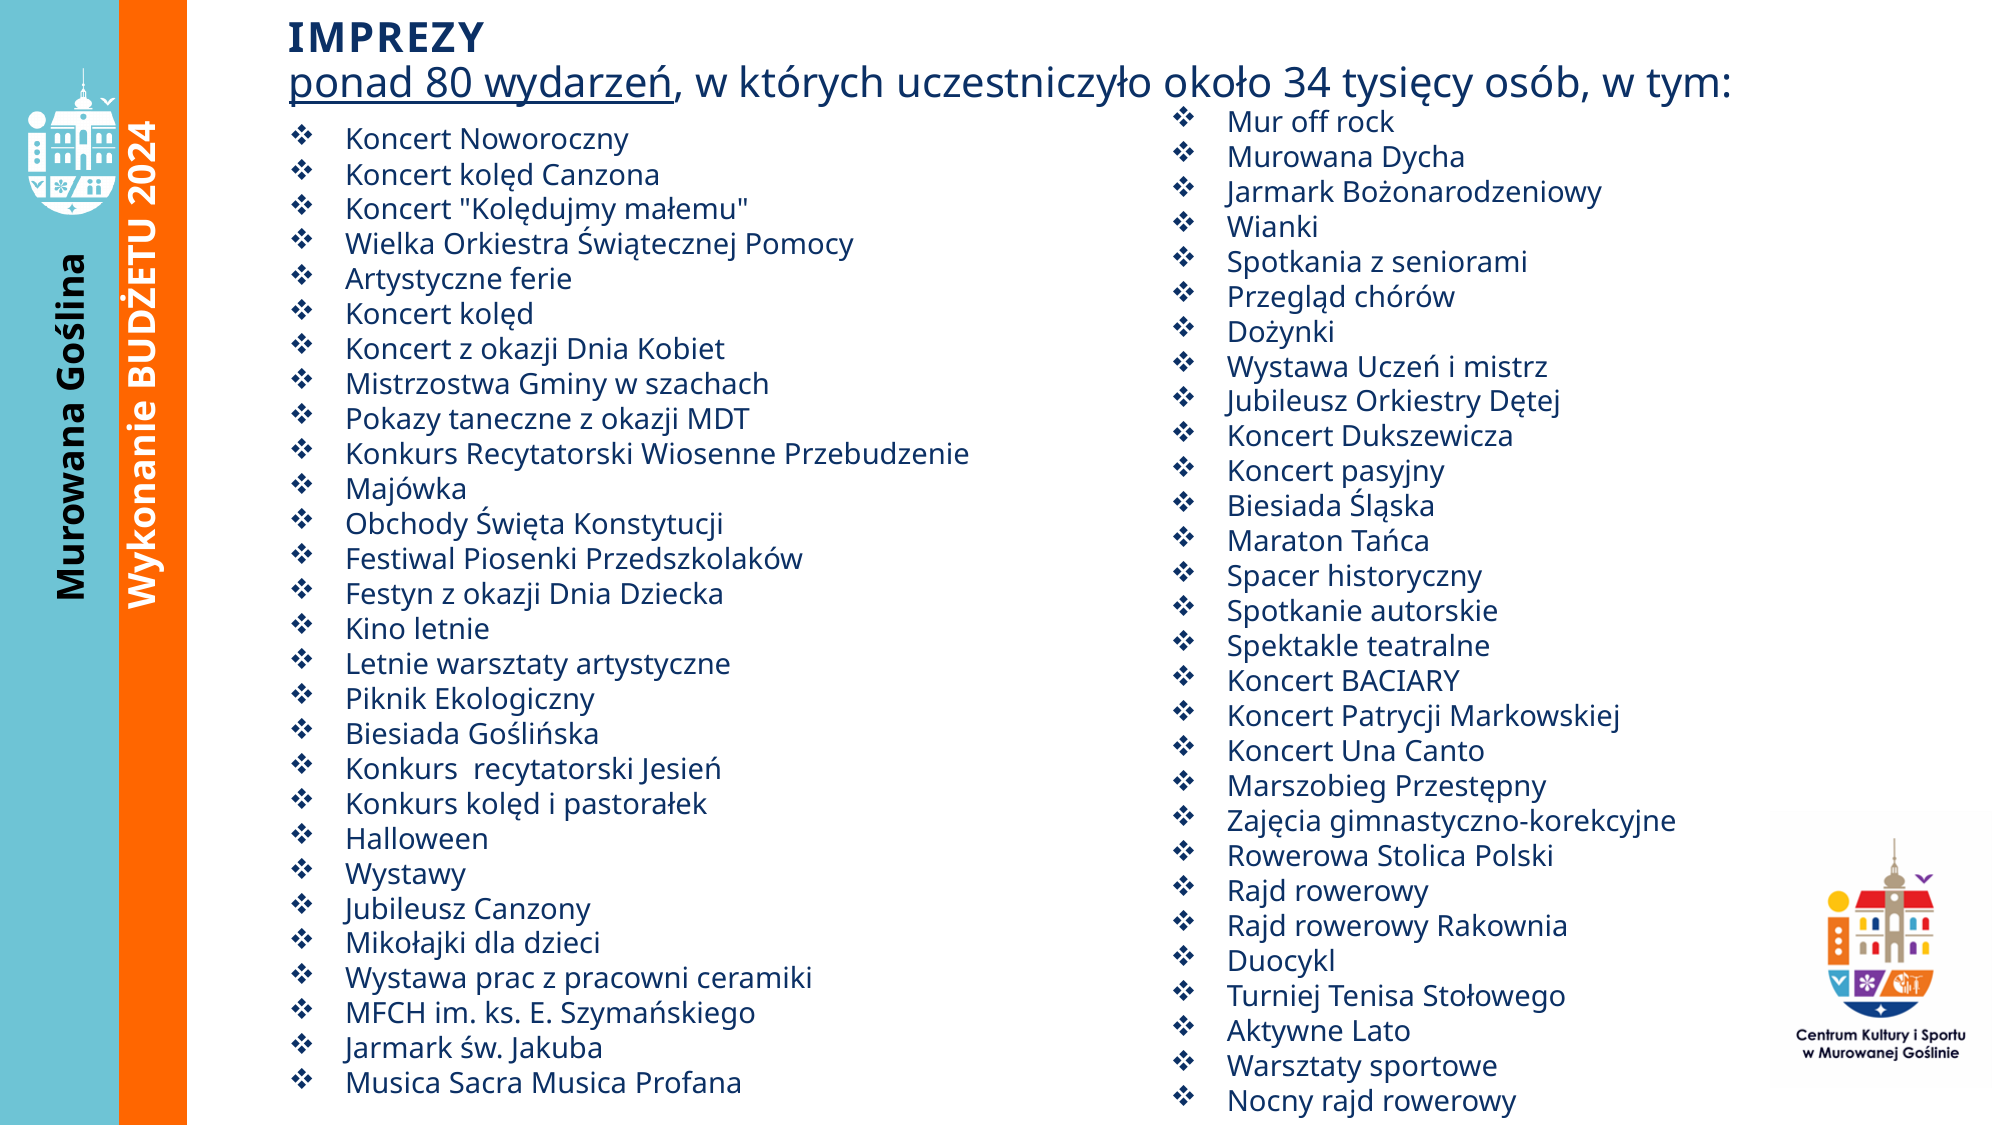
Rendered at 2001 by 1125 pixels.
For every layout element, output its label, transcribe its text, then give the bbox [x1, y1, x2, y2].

picture [28, 68, 110, 225]
text_box Wykonanie BUDŻETU 2024 [110, 0, 119, 625]
picture [119, 0, 187, 1125]
text_box IMPREZY ponad 80 wydarzeń, w których uczestniczyło około 34 tysięcy osób, w tym: [273, 9, 1858, 135]
text_box Mur off rock Murowana Dycha Jarmark Bożonarodzeniowy Wianki Spotkania z seniorami Przegląd chórów Dożynki Wystawa Uczeń i mistrz Jubileusz Orkiestry Dętej Koncert Dukszewicza Koncert pasyjny Biesiada Śląska Maraton Tańca Spacer historyczny Spotkanie autorskie Spektakle teatralne Koncert BACIARY Koncert Patrycji Markowskiej Koncert Una Canto Marszobieg Przestępny Zajęcia gimnastyczno-korekcyjne Rowerowa Stolica Polski Rajd rowerowy Rajd rowerowy Rakownia Duocykl Turniej Tenisa Stołowego Aktywne Lato Warsztaty sportowe Nocny rajd rowerowy [1155, 95, 2000, 1125]
picture [1770, 811, 1992, 1088]
text_box Koncert Noworoczny Koncert kolęd Canzona Koncert "Kolędujmy małemu" Wielka Orkiestra Świątecznej Pomocy Artystyczne ferie Koncert kolęd Koncert z okazji Dnia Kobiet Mistrzostwa Gminy w szachach Pokazy taneczne z okazji MDT Konkurs Recytatorski Wiosenne Przebudzenie Majówka Obchody Święta Konstytucji Festiwal Piosenki Przedszkolaków Festyn z okazji Dnia Dziecka Kino letnie Letnie warsztaty artystyczne Piknik Ekologiczny Biesiada Goślińska Konkurs recytatorski Jesień Konkurs kolęd i pastorałek Halloween Wystawy Jubileusz Canzony Mikołajki dla dzieci Wystawa prac z pracowni ceramiki MFCH im. ks. E. Szymańskiego Jarmark św. Jakuba Musica Sacra Musica Profana [273, 113, 1069, 1107]
